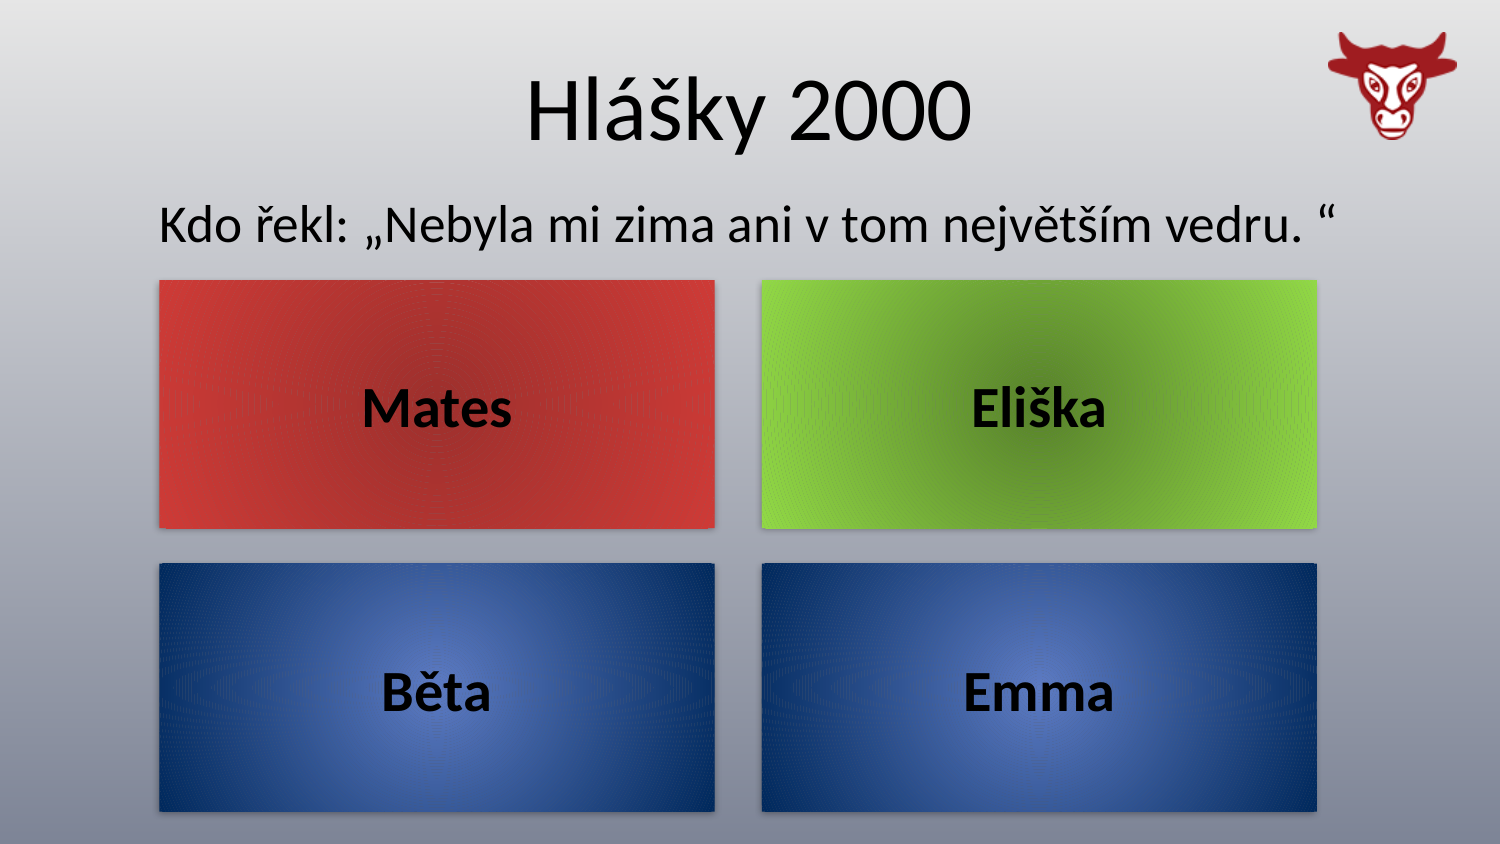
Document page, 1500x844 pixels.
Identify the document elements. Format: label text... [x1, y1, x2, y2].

title Hlášky 2000 [75, 33, 1425, 161]
text_box Emma [761, 563, 1317, 812]
text_box Eliška [761, 280, 1317, 529]
text_box Mates [159, 280, 715, 529]
picture [1328, 31, 1457, 141]
text_box Běta [159, 563, 715, 812]
list Kdo řekl: „Nebyla mi zima ani v tom největším vedru. “ [75, 161, 1425, 281]
